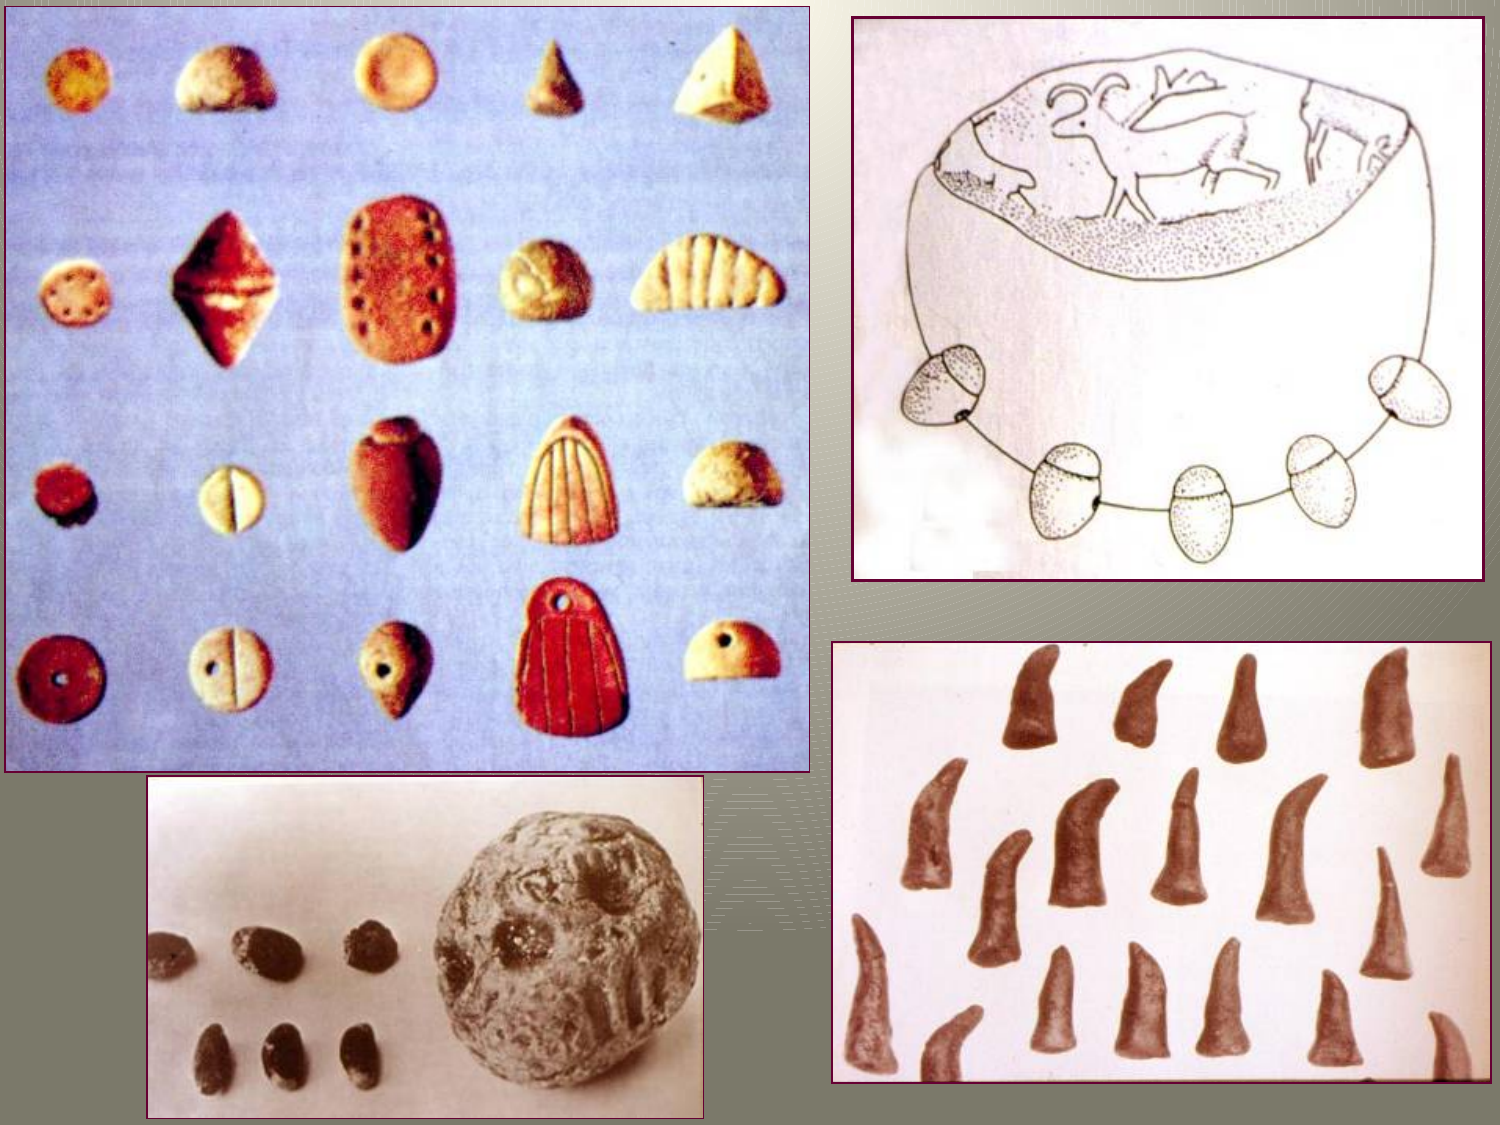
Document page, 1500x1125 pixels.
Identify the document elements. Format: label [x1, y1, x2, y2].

picture [854, 18, 1483, 579]
picture [147, 776, 704, 1118]
picture [832, 642, 1491, 1083]
picture [5, 6, 810, 772]
